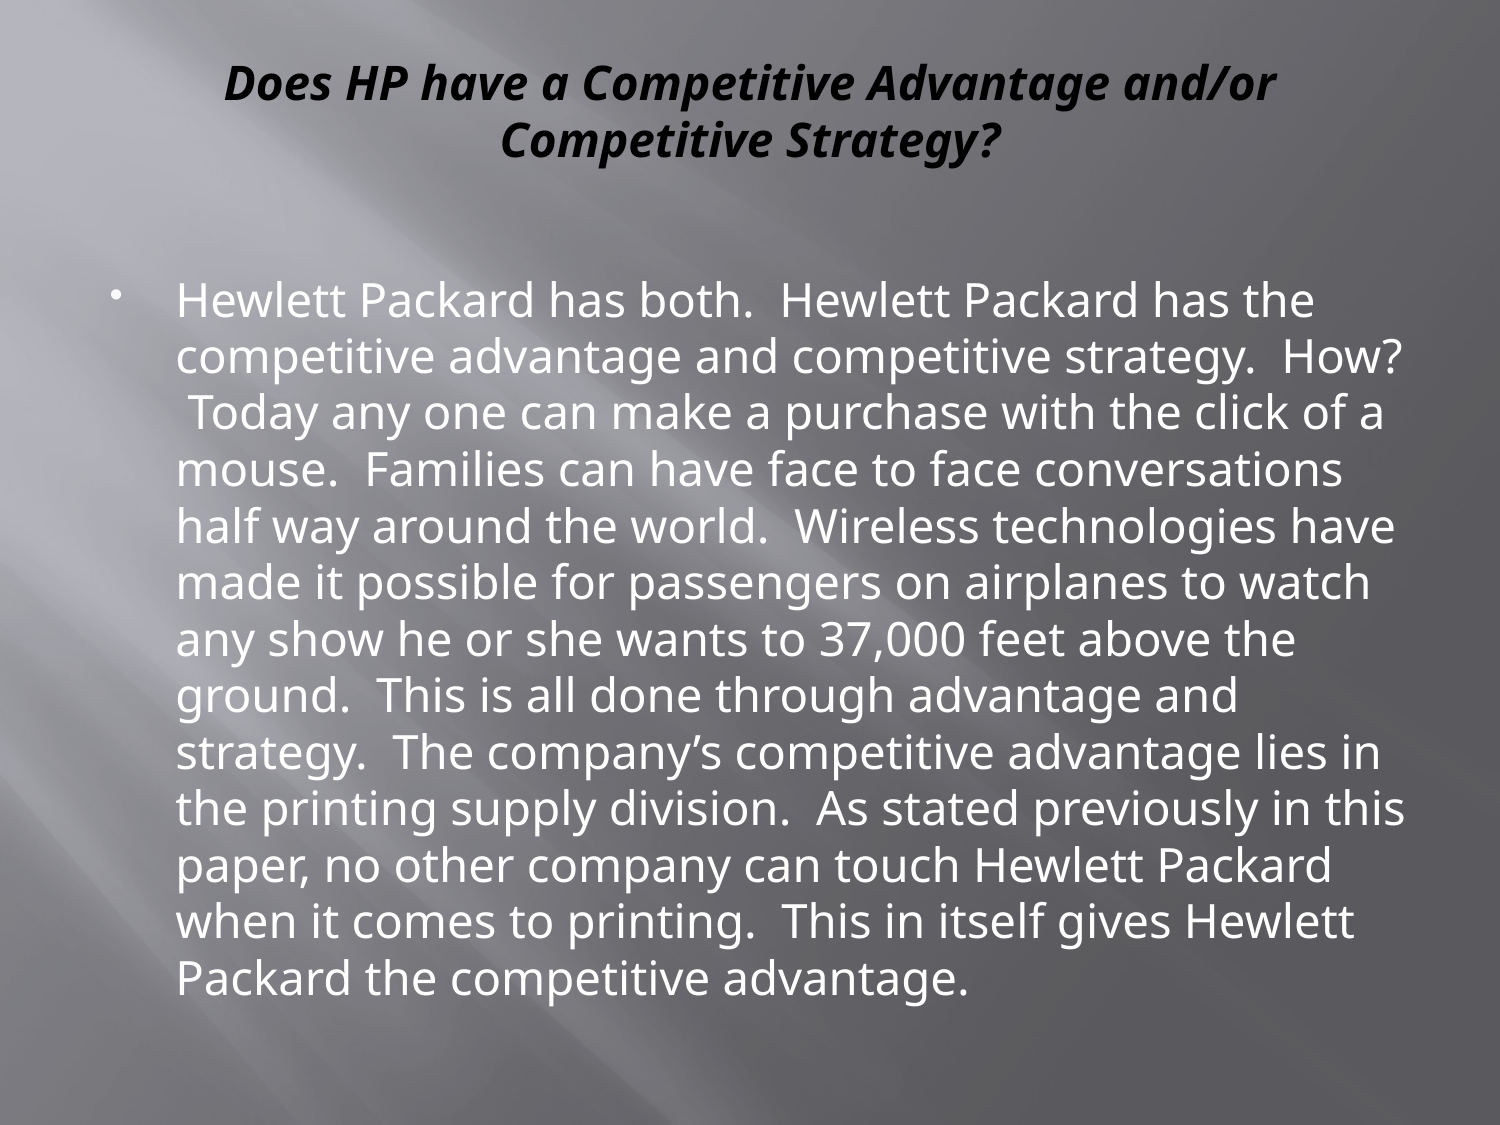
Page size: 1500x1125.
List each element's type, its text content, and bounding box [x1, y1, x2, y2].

list Hewlett Packard has both. Hewlett Packard has the competitive advantage and competitive strategy. How? Today any one can make a purchase with the click of a mouse. Families can have face to face conversations half way around the world. Wireless technologies have made it possible for passengers on airplanes to watch any show he or she wants to 37,000 feet above the ground. This is all done through advantage and strategy. The company’s competitive advantage lies in the printing supply division. As stated previously in this paper, no other company can touch Hewlett Packard when it comes to printing. This in itself gives Hewlett Packard the competitive advantage. [75, 262, 1425, 1035]
title Does HP have a Competitive Advantage and/or Competitive Strategy? [75, 45, 1425, 233]
